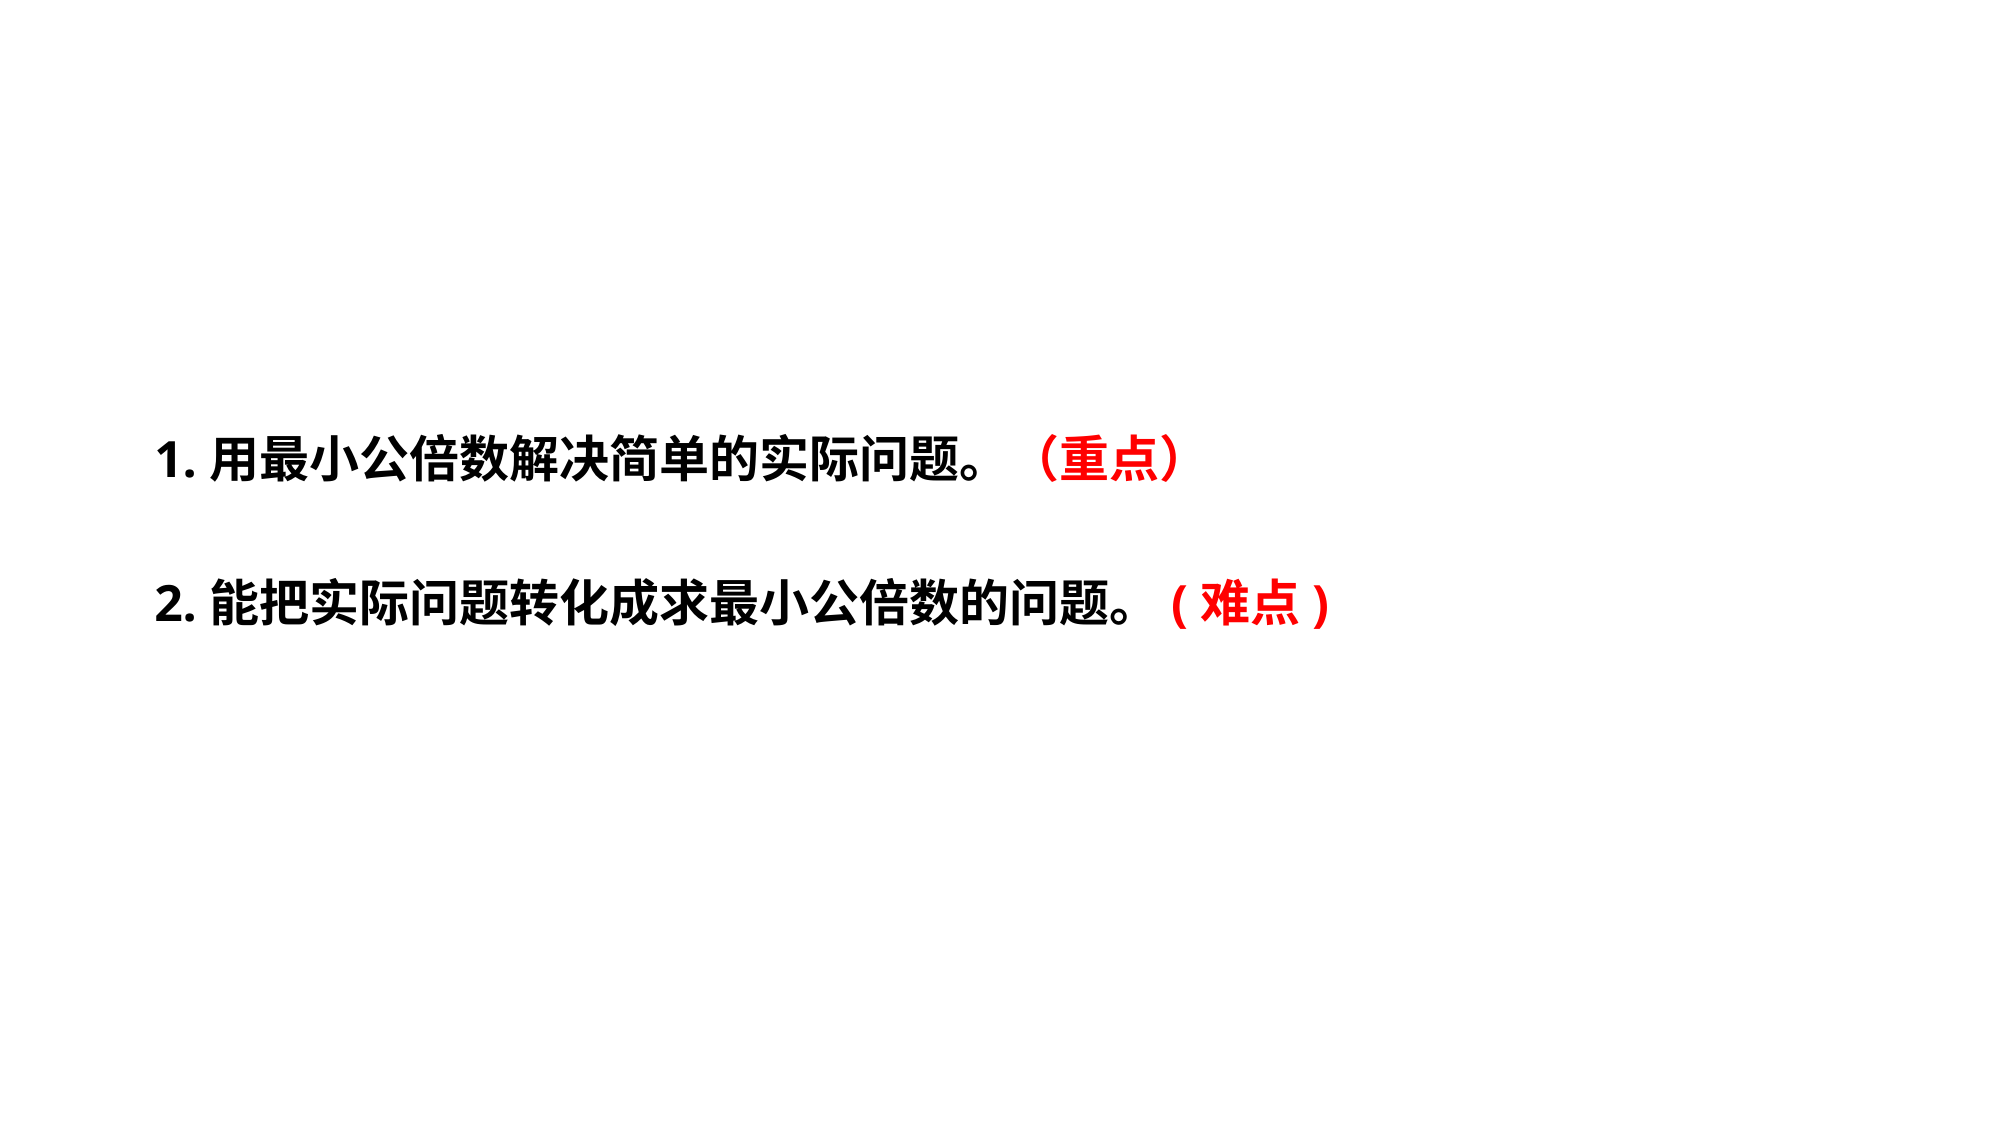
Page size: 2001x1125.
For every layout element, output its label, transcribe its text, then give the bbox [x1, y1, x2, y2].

text_box 1.用最小公倍数解决简单的实际问题。（重点） 2.能把实际问题转化成求最小公倍数的问题。(难点) [139, 407, 1667, 639]
